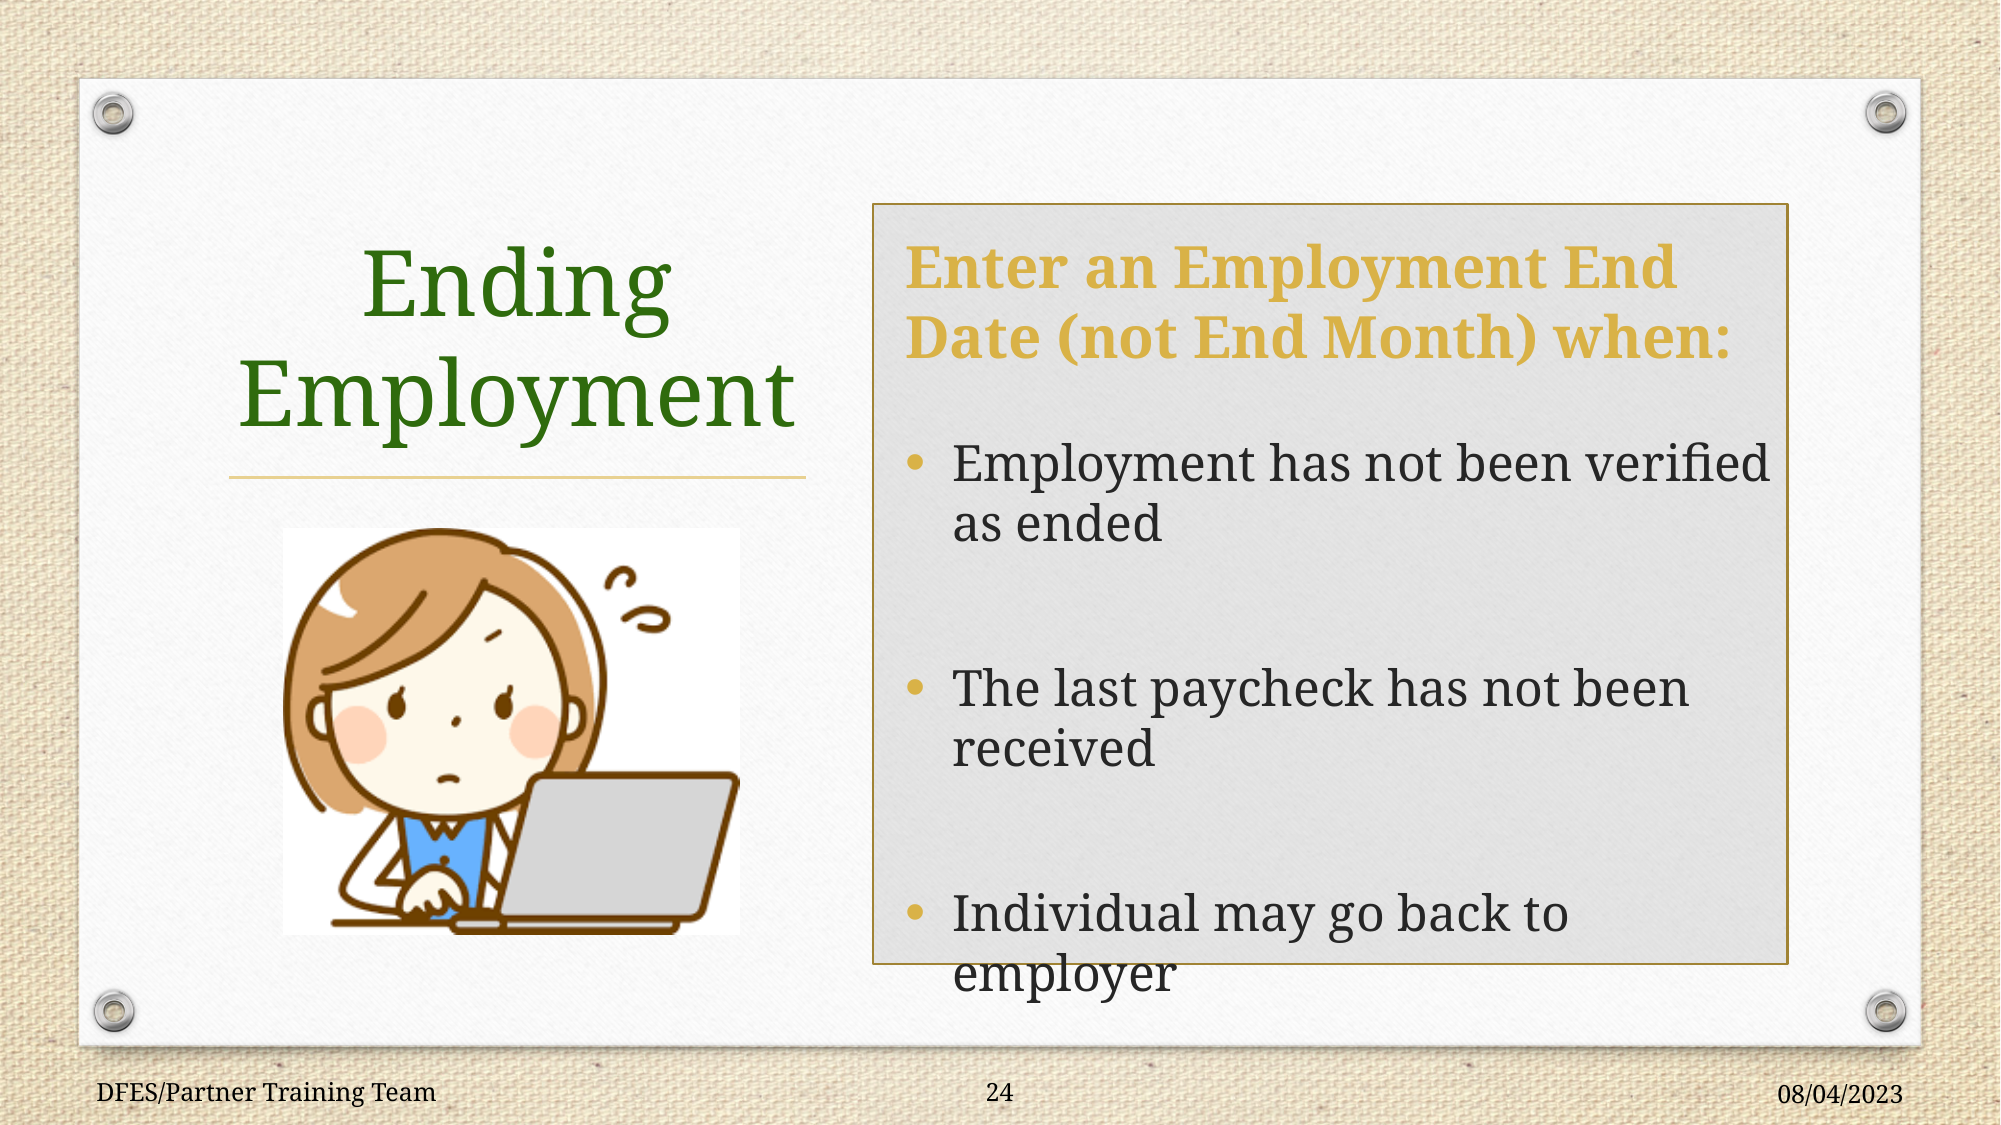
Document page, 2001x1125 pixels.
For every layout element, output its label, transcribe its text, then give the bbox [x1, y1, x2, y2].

list Employment has not been verified as ended The last paycheck has not been received Individual may go back to employer [890, 423, 1788, 935]
text_box [872, 203, 1789, 965]
text_box Enter an Employment End Date (not End Month) when: [890, 222, 1748, 448]
footer DFES/Partner Training Team [81, 1070, 512, 1118]
picture [0, 0, 2001, 1125]
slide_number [1656, 1070, 1919, 1117]
slide_number 24 [955, 1070, 1045, 1117]
title Ending Employment [212, 227, 823, 453]
